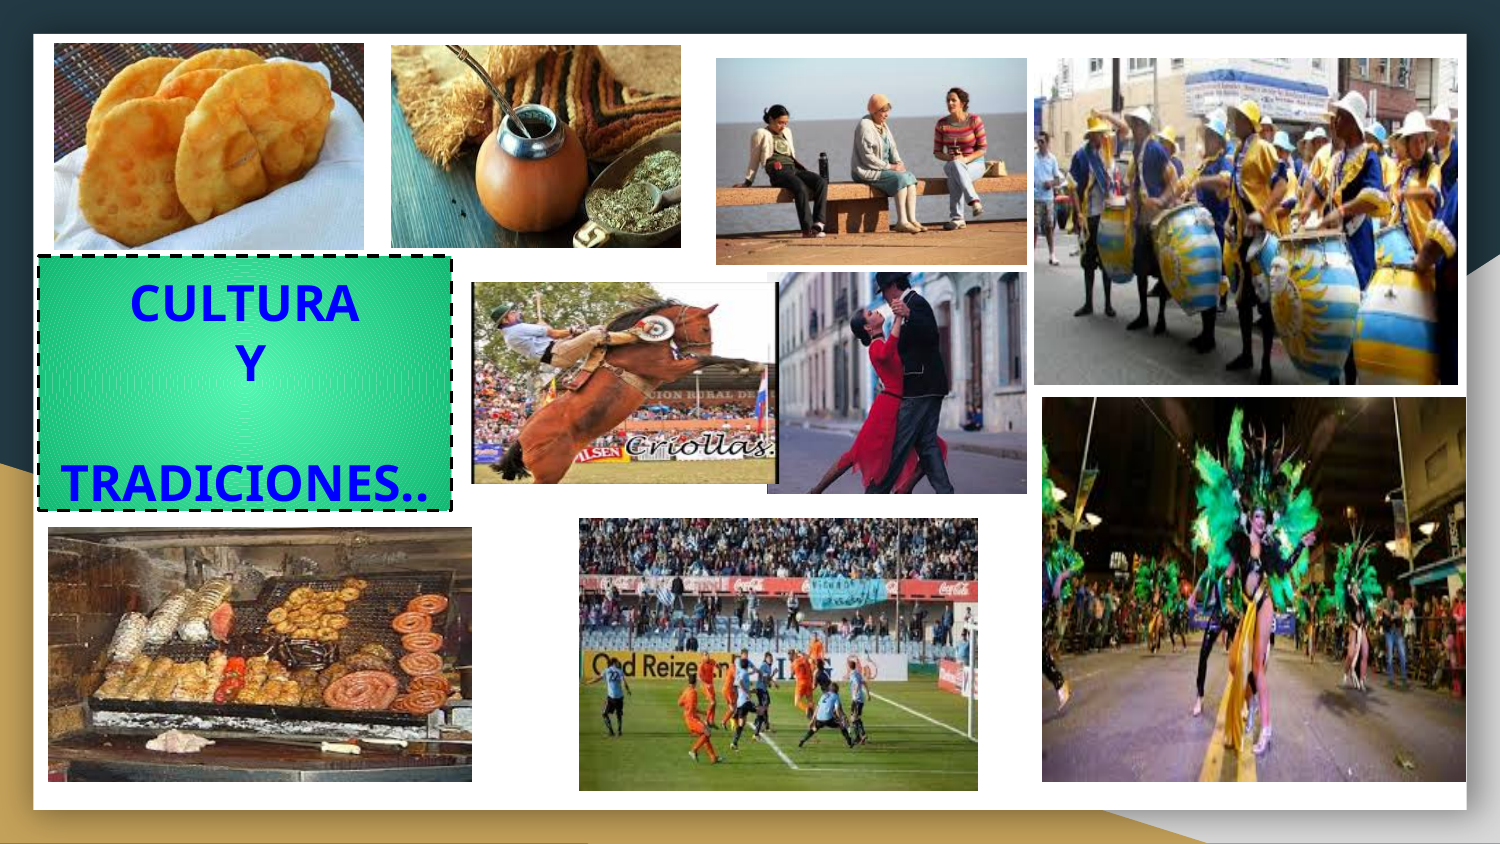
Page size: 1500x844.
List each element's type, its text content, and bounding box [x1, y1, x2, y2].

picture [48, 527, 472, 783]
picture [578, 518, 979, 791]
picture [716, 58, 1027, 266]
text_box CULTURA Y TRADICIONES... [38, 256, 452, 511]
picture [53, 43, 364, 250]
picture [1042, 397, 1466, 783]
picture [471, 272, 1027, 494]
picture [390, 45, 681, 248]
picture [1034, 58, 1458, 386]
